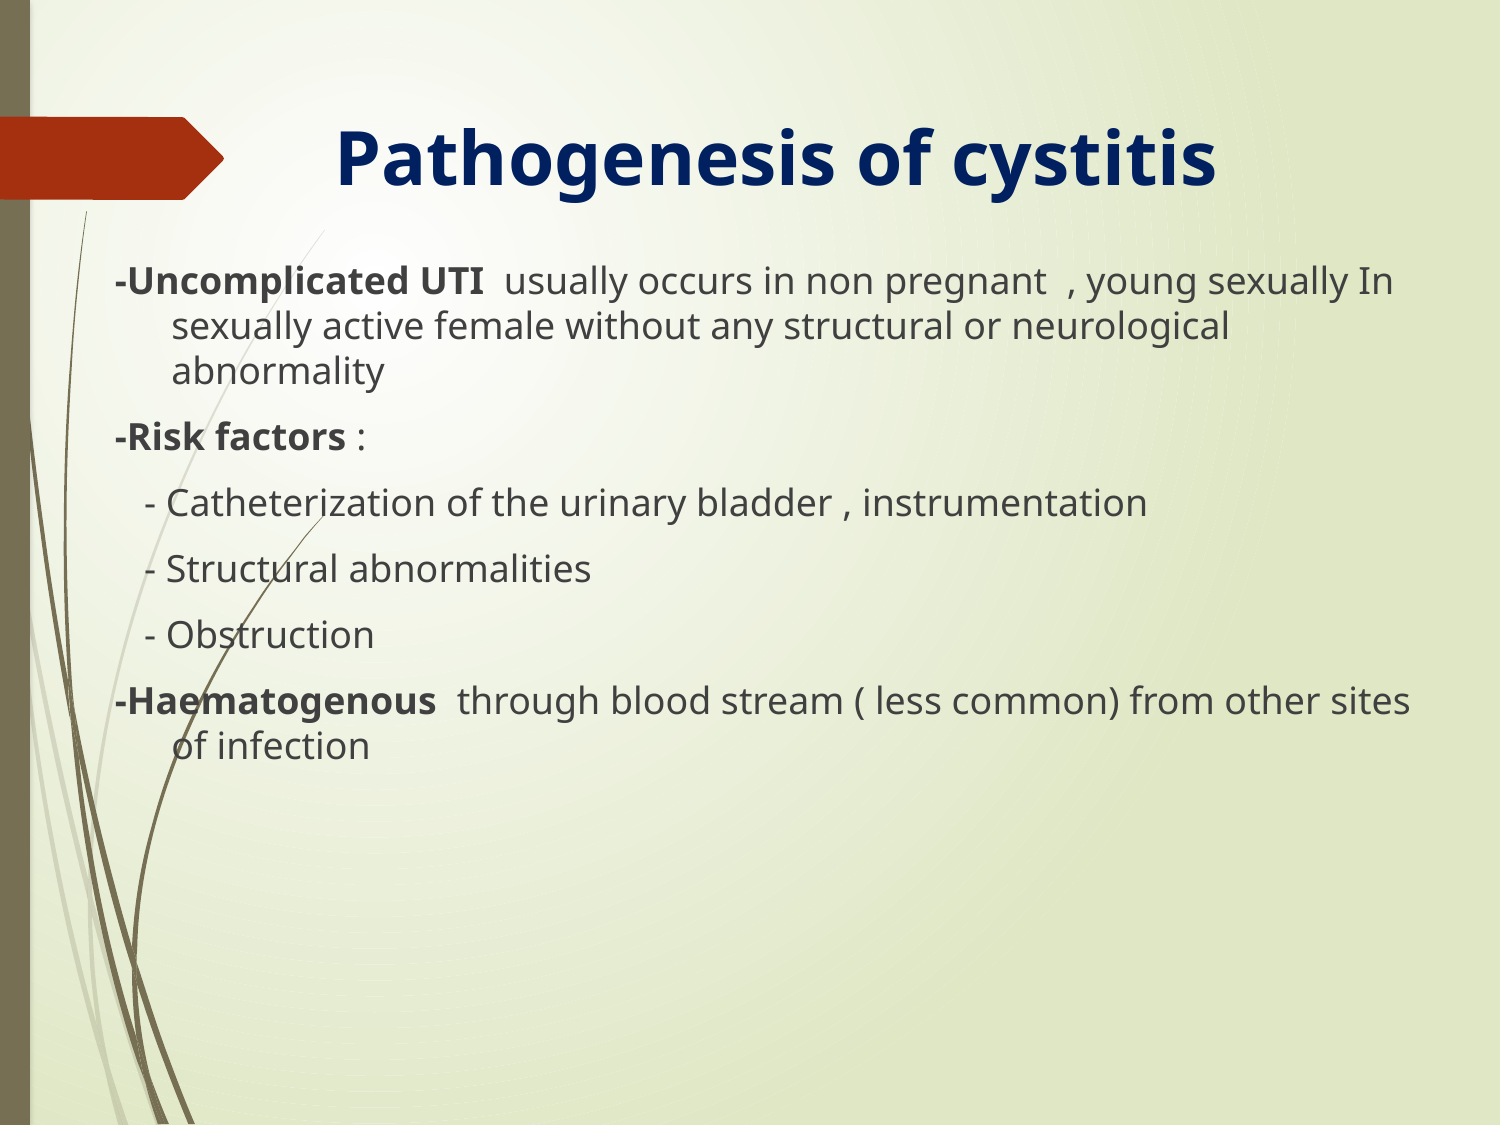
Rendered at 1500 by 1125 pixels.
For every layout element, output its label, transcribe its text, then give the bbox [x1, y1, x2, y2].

list -Uncomplicated UTI usually occurs in non pregnant , young sexually In sexually active female without any structural or neurological abnormality -Risk factors : - Catheterization of the urinary bladder , instrumentation - Structural abnormalities - Obstruction -Haematogenous through blood stream ( less common) from other sites of infection [99, 249, 1450, 993]
title Pathogenesis of cystitis [319, 102, 1400, 249]
